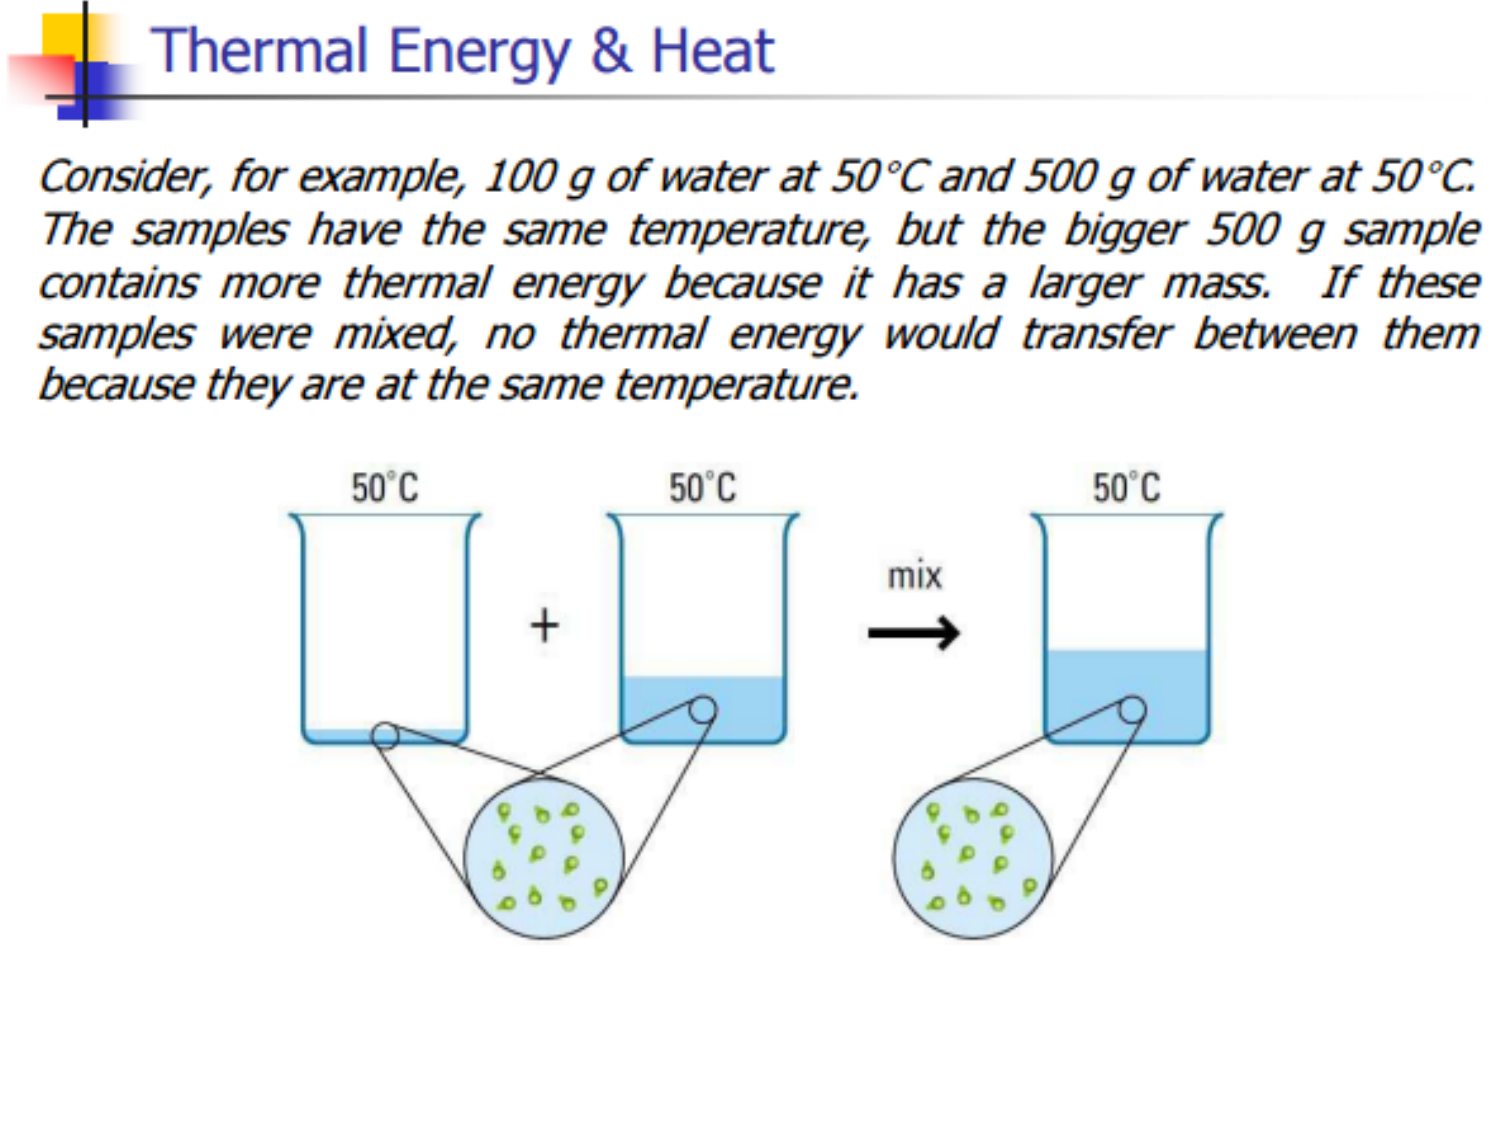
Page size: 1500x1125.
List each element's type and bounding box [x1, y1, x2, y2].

picture [0, 0, 1500, 966]
